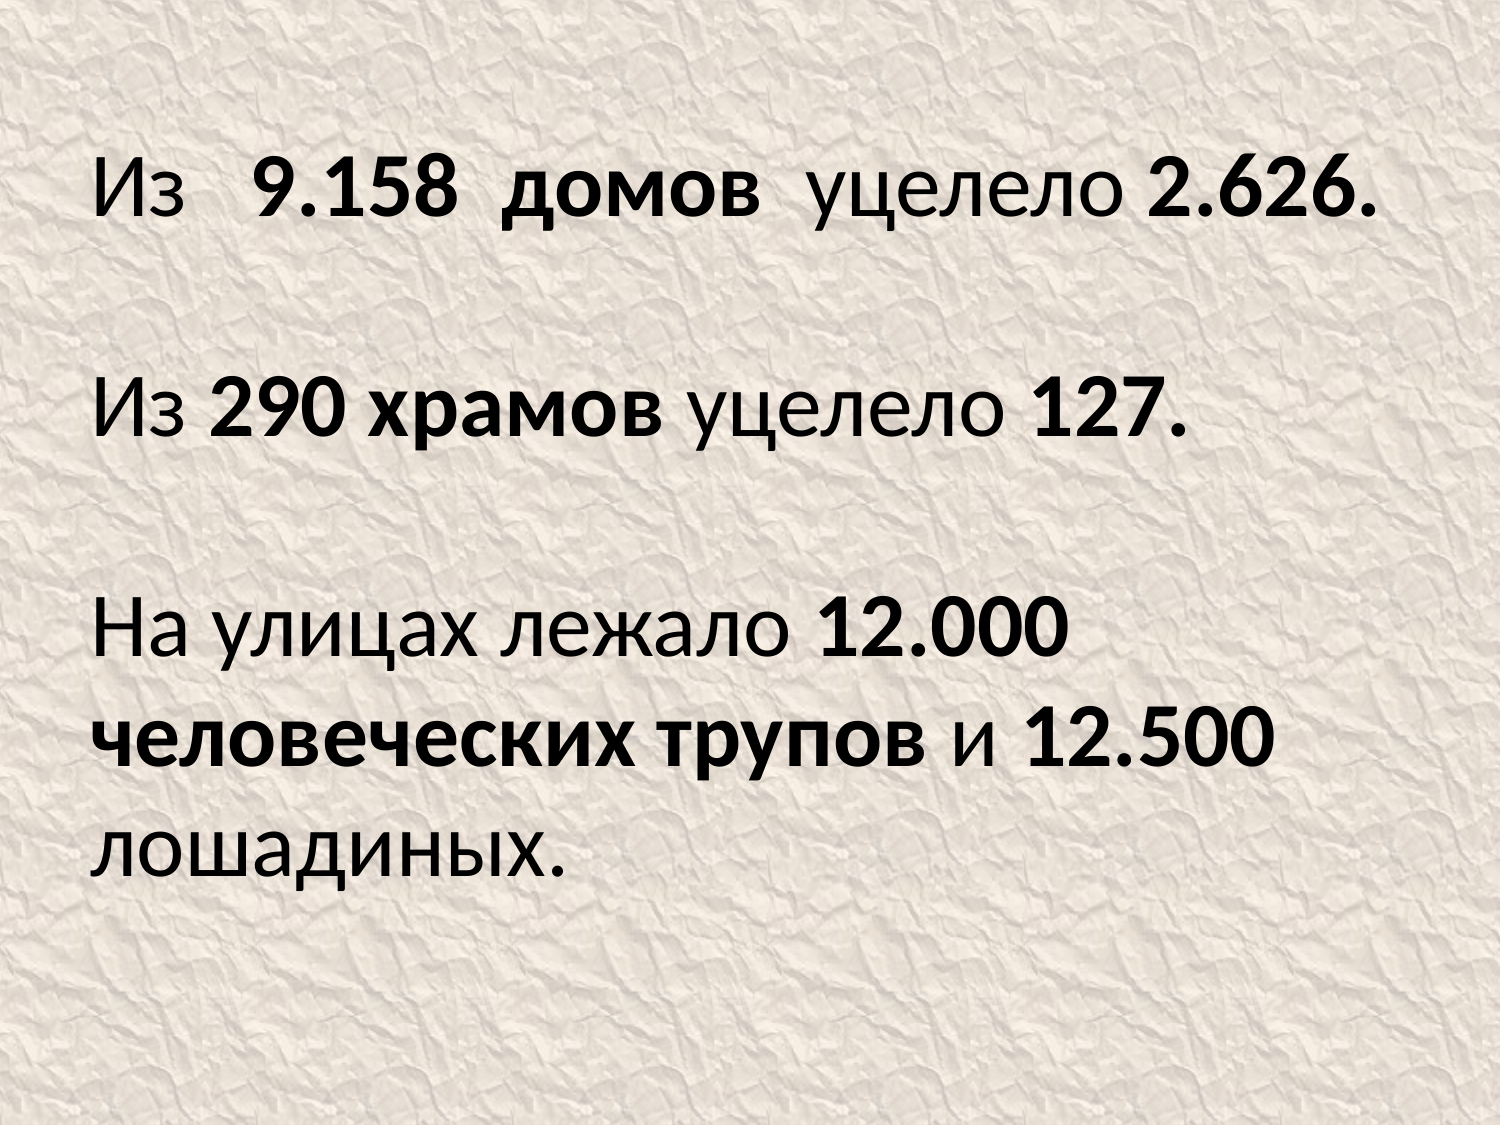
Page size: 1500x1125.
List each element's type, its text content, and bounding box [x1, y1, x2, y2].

title Из 9.158 домов уцелело 2.626. Из 290 храмов уцелело 127. На улицах лежало 12.000 человеческих трупов и 12.500 лошадиных. [75, 45, 1425, 975]
